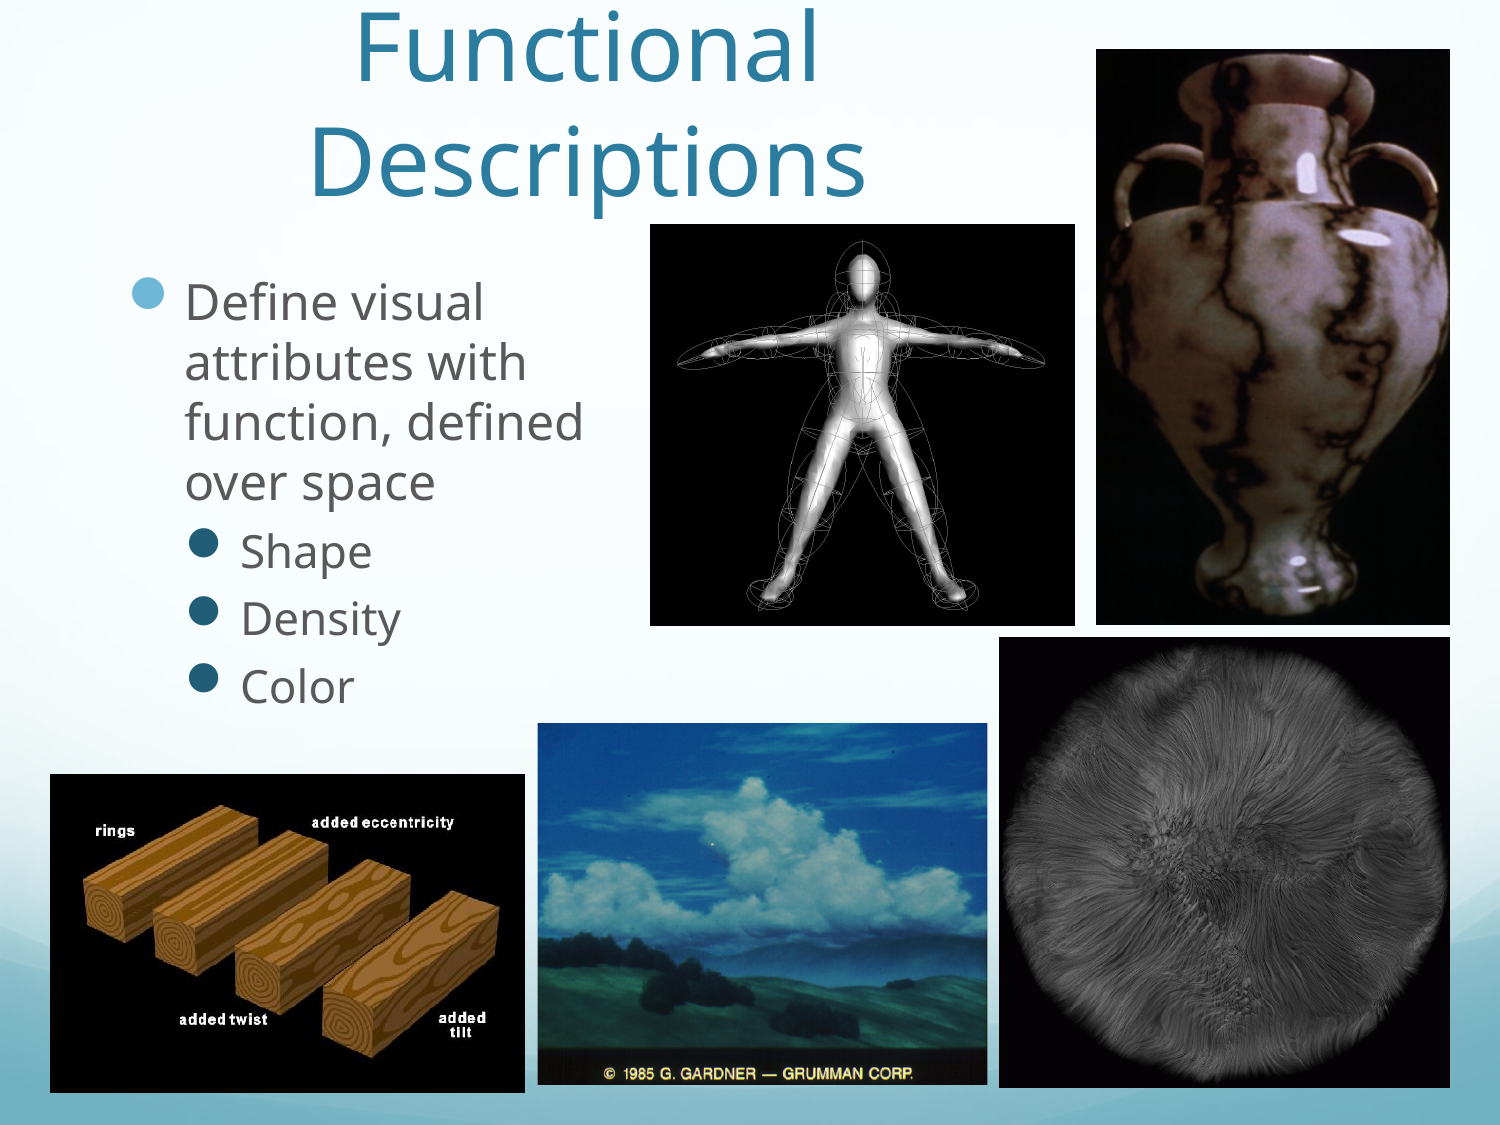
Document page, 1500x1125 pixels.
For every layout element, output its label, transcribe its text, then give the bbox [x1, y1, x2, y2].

picture [999, 636, 1451, 1088]
title Functional Descriptions [112, 137, 1063, 223]
picture [1095, 49, 1451, 626]
picture [536, 722, 988, 1086]
list Define visual attributes with function, defined over space Shape Density Color [112, 262, 675, 771]
picture [49, 774, 526, 1093]
picture [649, 224, 1076, 627]
